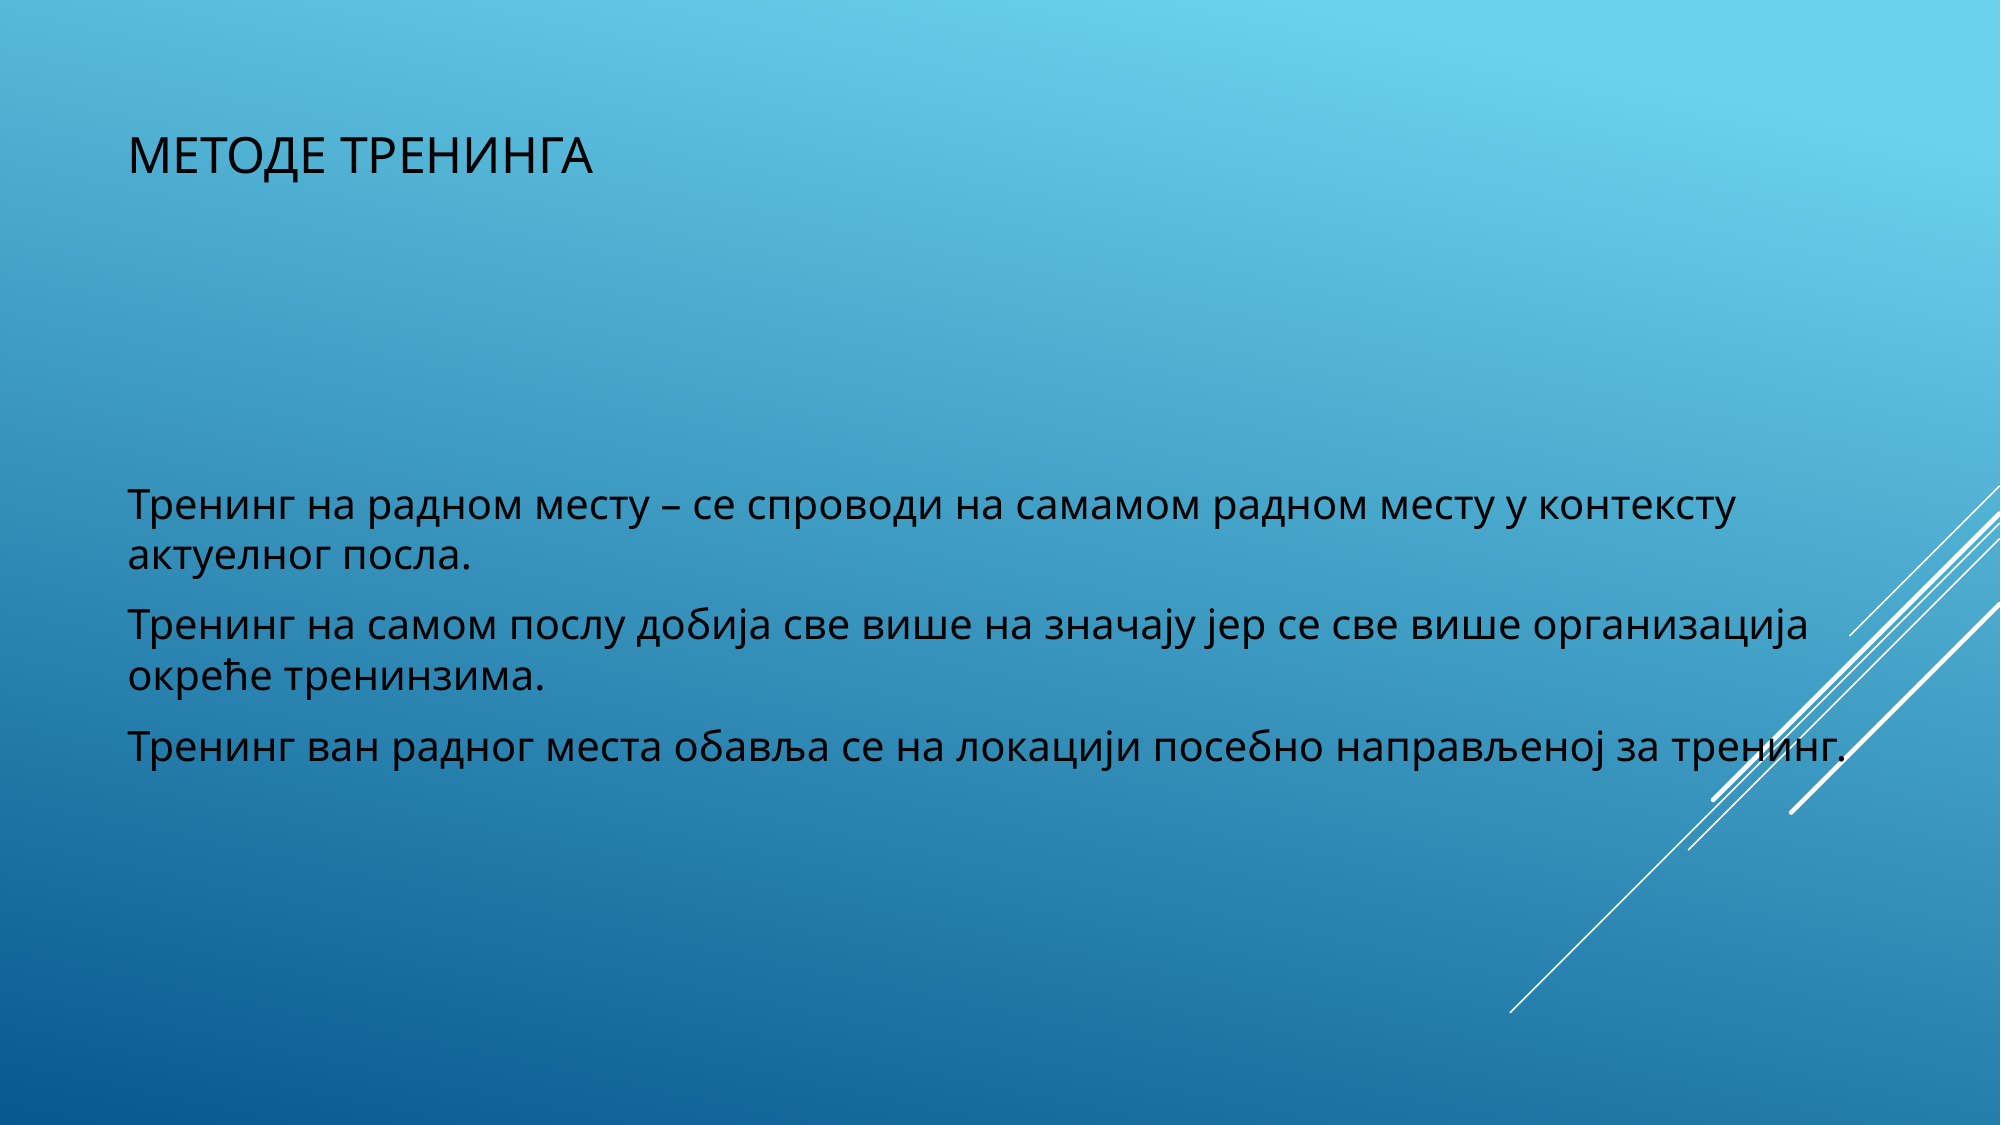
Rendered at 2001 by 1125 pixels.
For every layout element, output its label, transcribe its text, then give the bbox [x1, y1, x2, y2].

title Методе тренинга [112, 112, 1763, 195]
list Тренинг на радном месту – се спроводи на самамом радном месту у контексту актуелног посла. Тренинг на самом послу добија све више на значају јер се све више организација окреће тренинзима. Тренинг ван радног места обавља се на локацији посебно направљеној за тренинг. [112, 263, 1901, 984]
